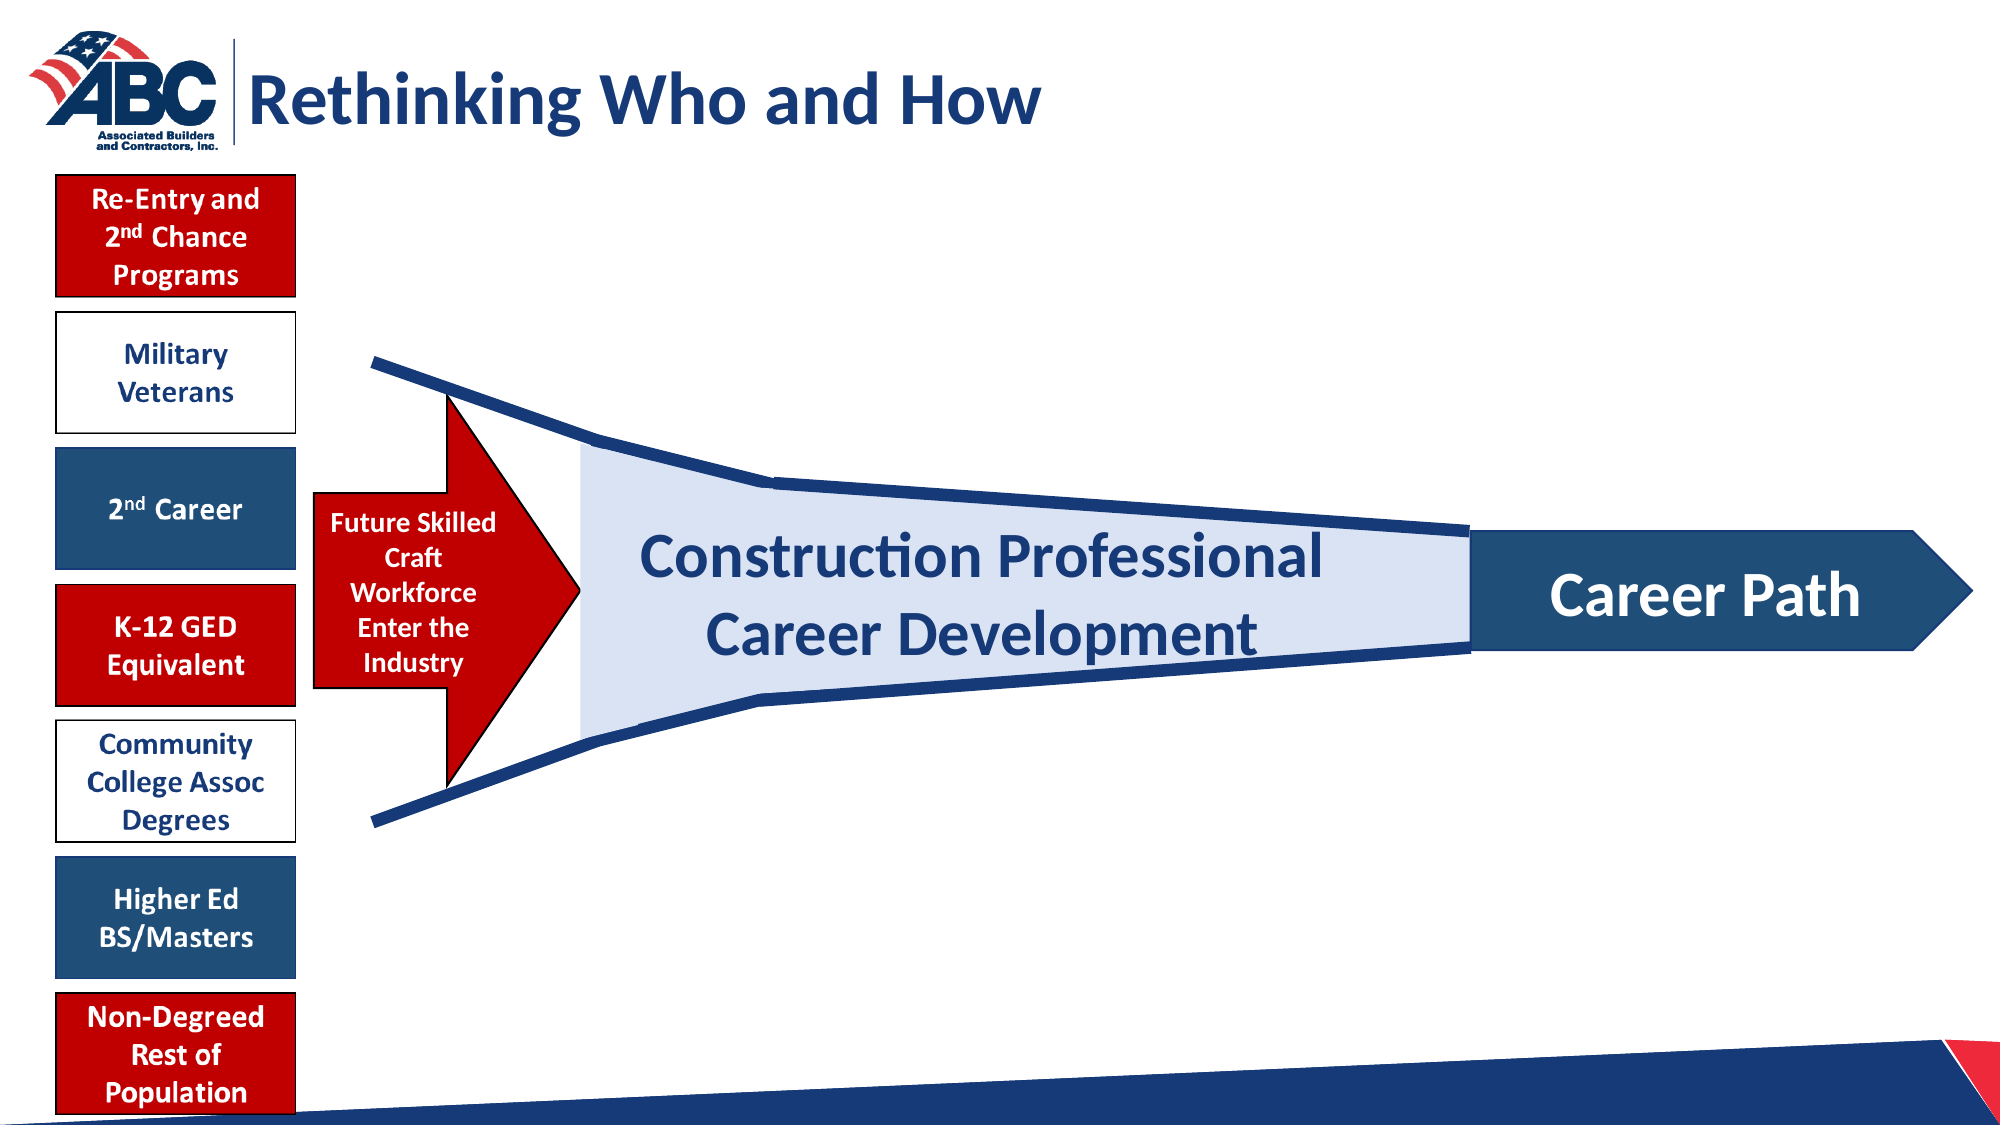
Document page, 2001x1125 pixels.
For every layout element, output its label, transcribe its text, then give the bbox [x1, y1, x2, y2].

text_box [372, 361, 1973, 823]
picture [27, 28, 219, 154]
text_box Rethinking Who and How [234, 37, 2000, 139]
text_box [296, 1038, 1998, 1125]
picture [54, 168, 296, 1125]
text_box Future Skilled Craft Workforce Enter the Industry [312, 492, 372, 690]
text_box [0, 1121, 54, 1125]
text_box [1943, 1038, 2000, 1125]
